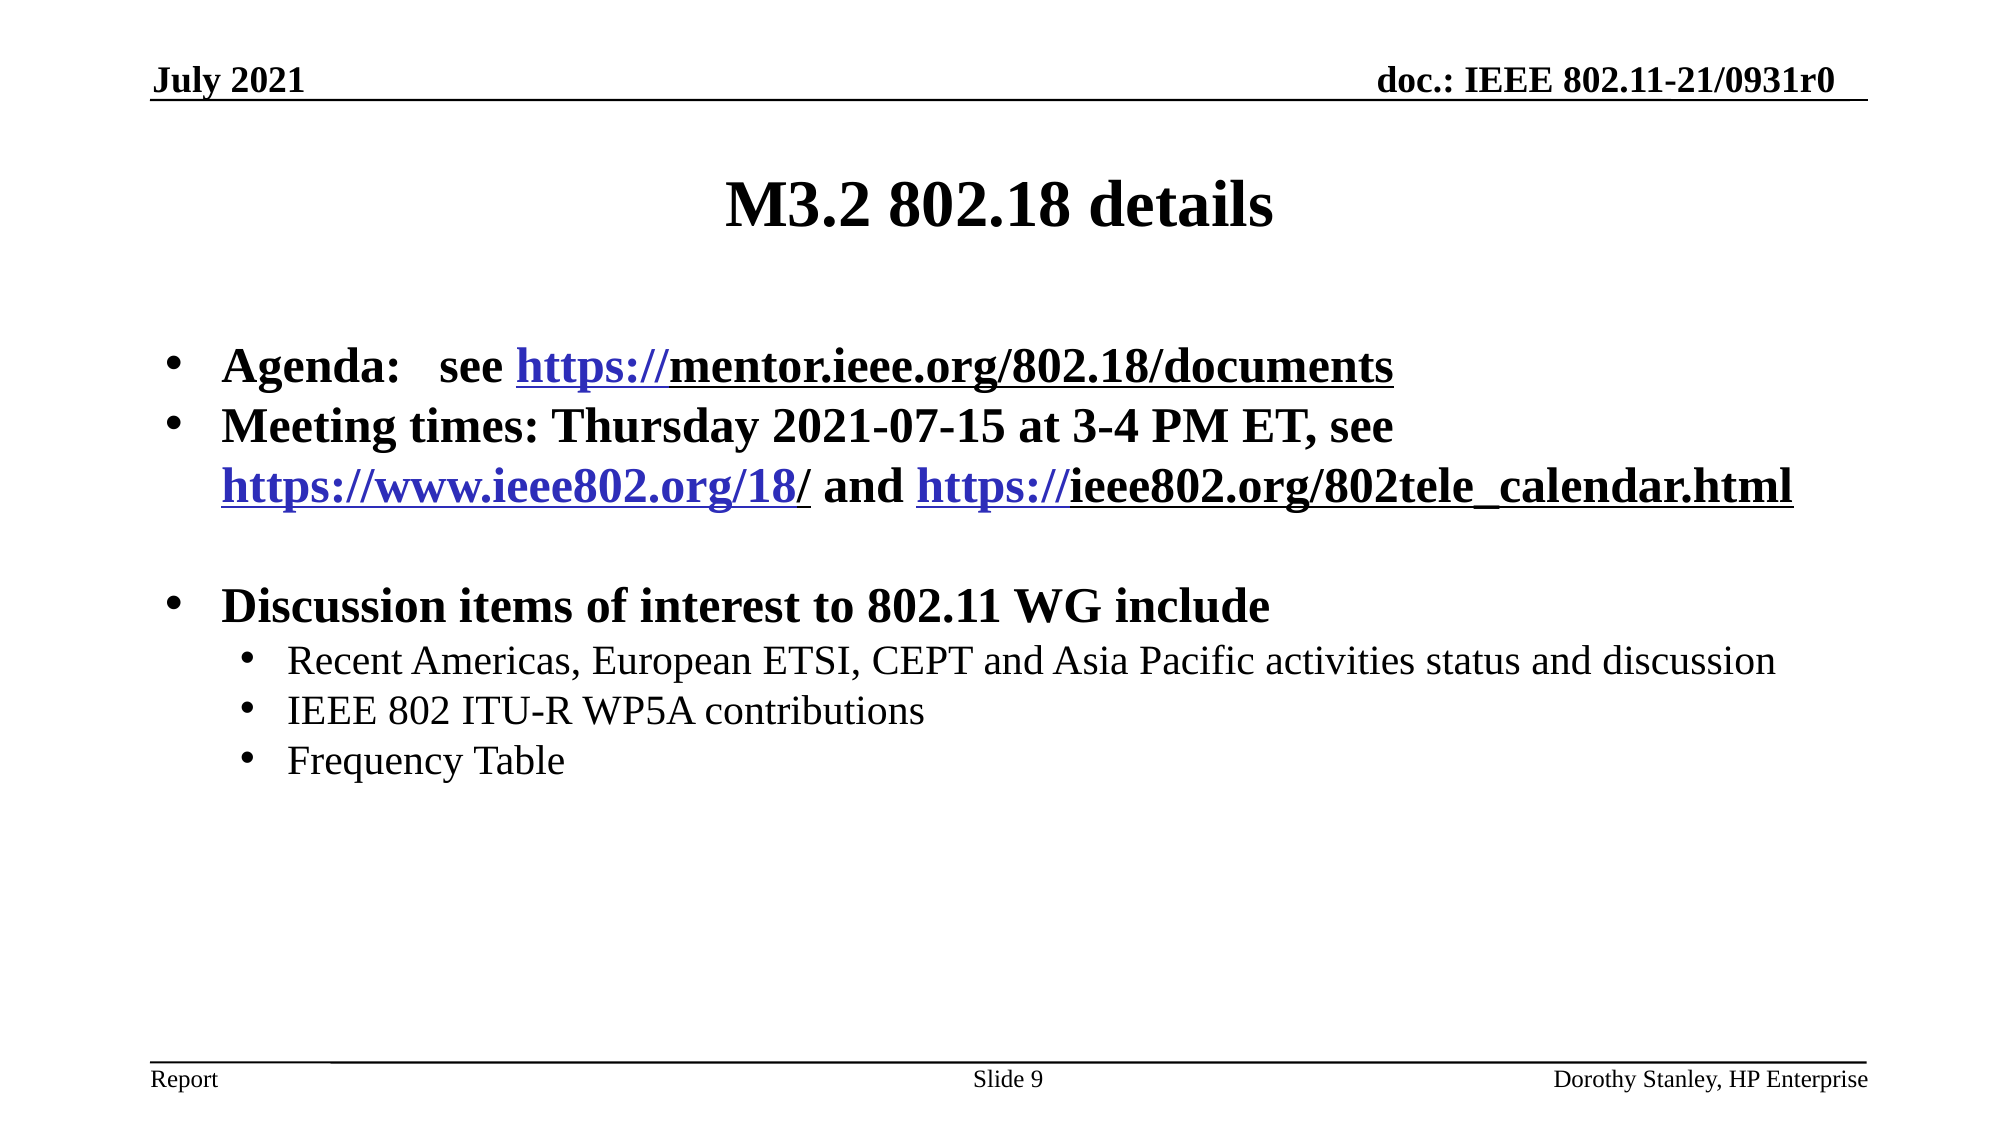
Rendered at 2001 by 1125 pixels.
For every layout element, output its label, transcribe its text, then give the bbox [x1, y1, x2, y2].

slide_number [152, 54, 406, 101]
title M3.2 802.18 details [150, 112, 1850, 288]
list Agenda: see https://mentor.ieee.org/802.18/documents Meeting times: Thursday 2021-07-15 at 3-4 PM ET, see https://www.ieee802.org/18/ and https://ieee802.org/802tele_calendar.html Discussion items of interest to 802.11 WG include Recent Americas, European ETSI, CEPT and Asia Pacific activities status and discussion IEEE 802 ITU-R WP5A contributions Frequency Table [150, 324, 1850, 1000]
slide_number Slide 9 [964, 1061, 1053, 1093]
footer Dorothy Stanley, HP Enterprise [1512, 1061, 1869, 1093]
